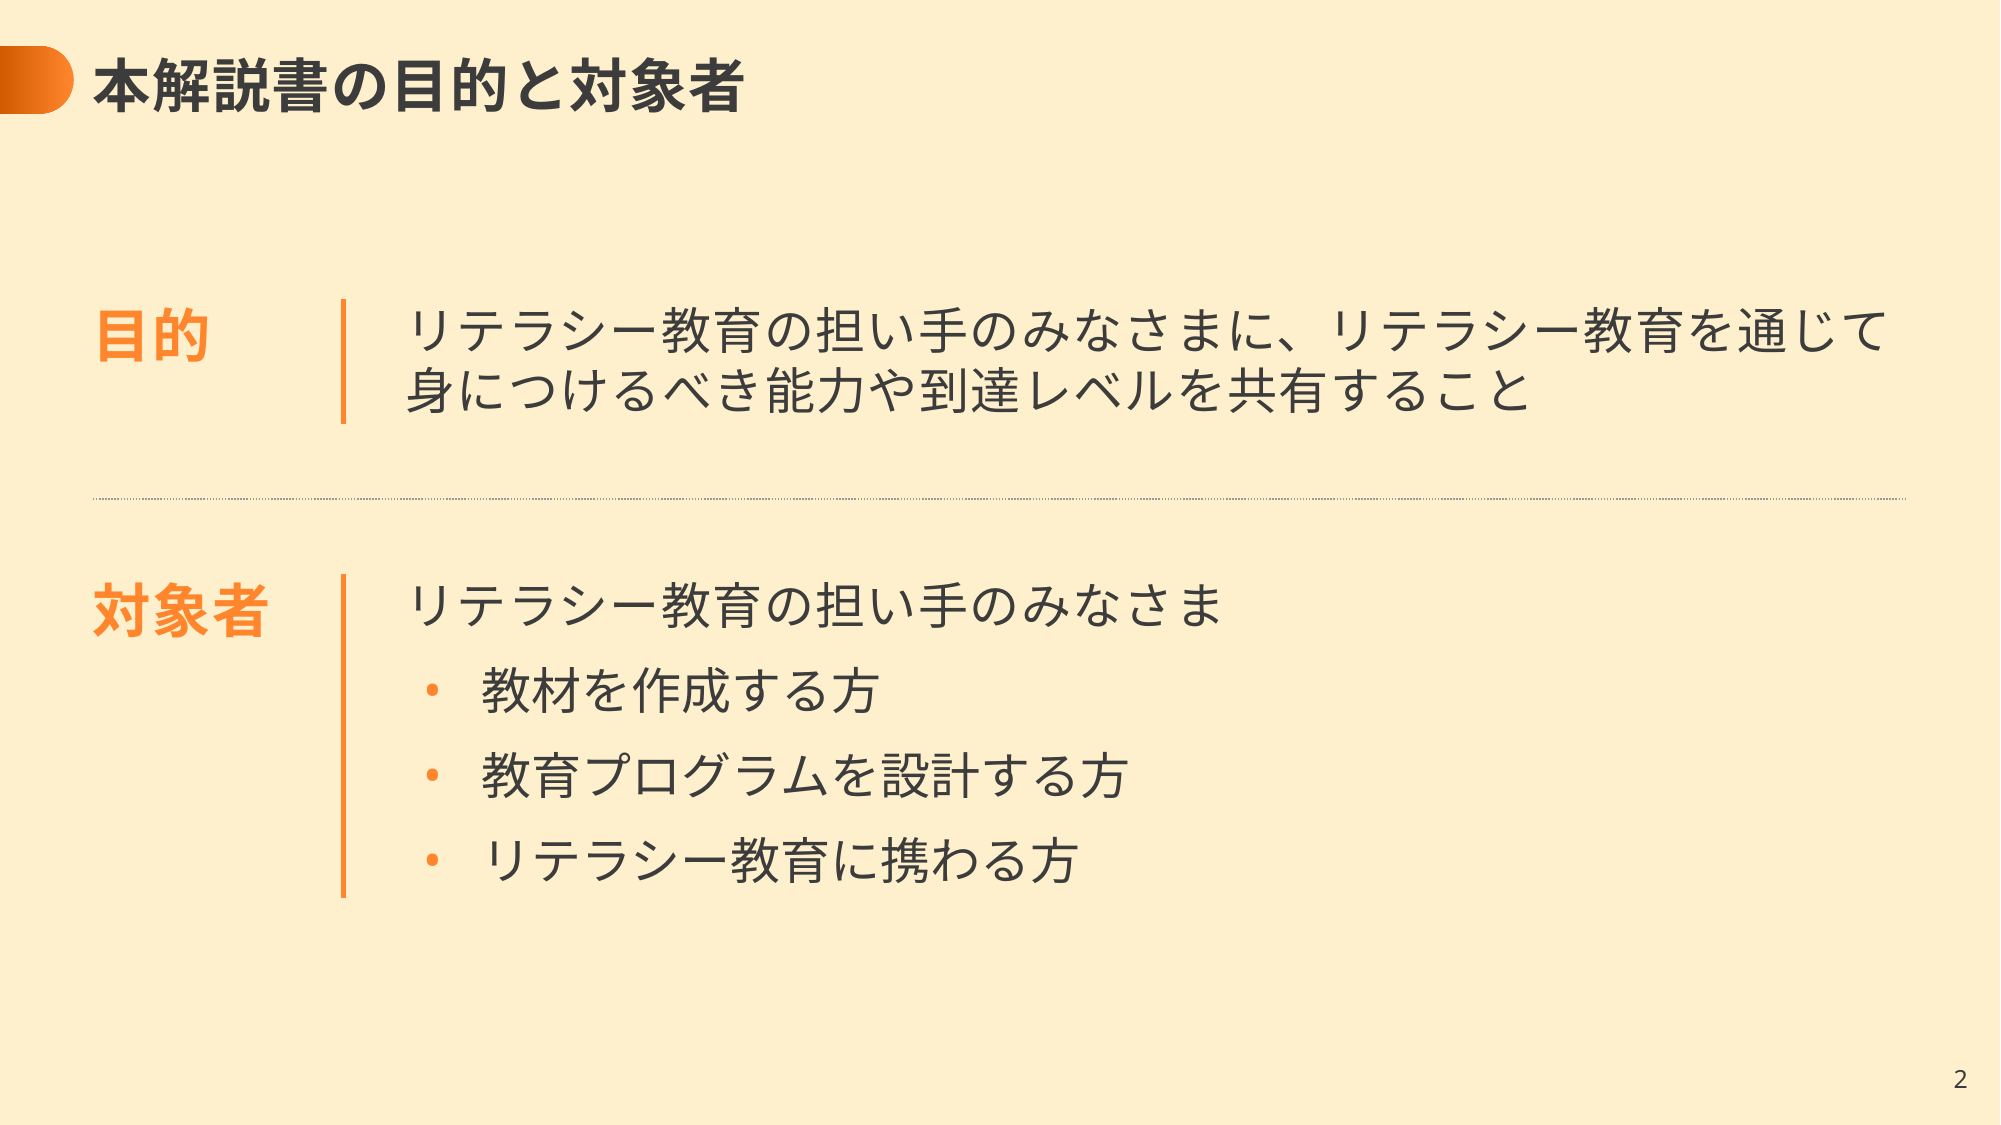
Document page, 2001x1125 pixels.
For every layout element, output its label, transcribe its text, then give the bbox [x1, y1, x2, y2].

text_box リテラシー教育の担い手のみなさま 教材を作成する方 教育プログラムを設計する方 リテラシー教育に携わる方 [404, 573, 1908, 899]
text_box 本解説書の目的と対象者 [92, 49, 1908, 111]
text_box リテラシー教育の担い手のみなさまに、リテラシー教育を通じて 身につけるべき能力や到達レベルを共有すること [404, 298, 1908, 425]
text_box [92, 299, 344, 899]
